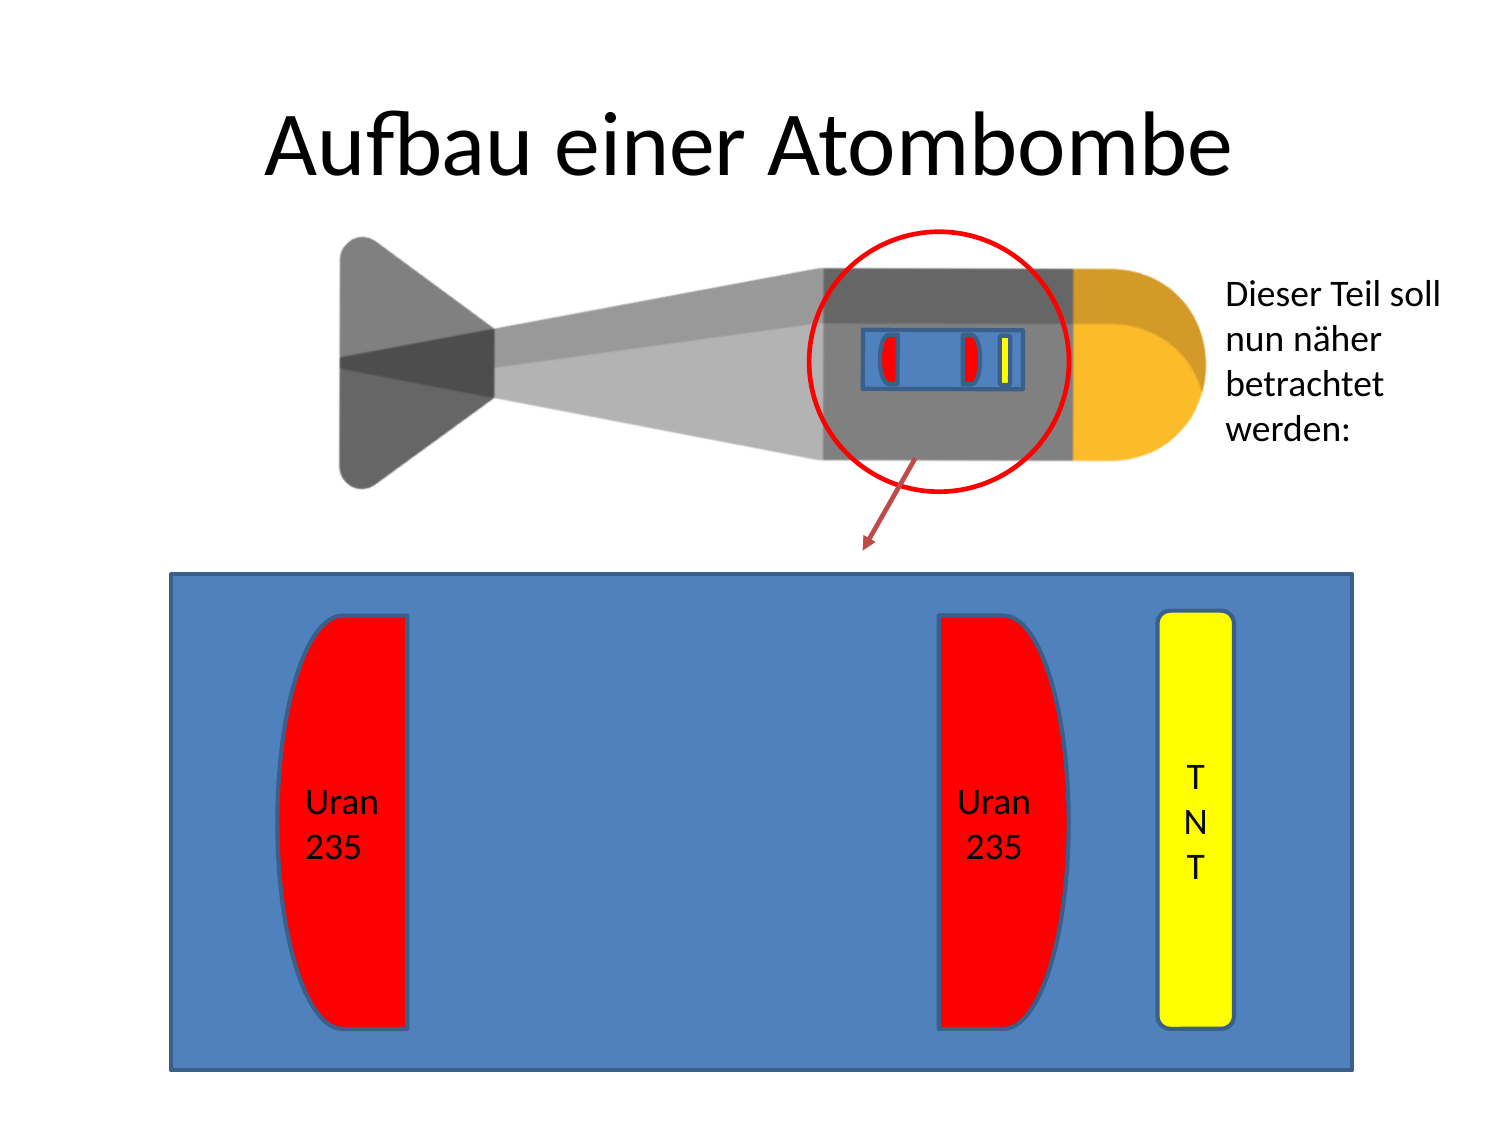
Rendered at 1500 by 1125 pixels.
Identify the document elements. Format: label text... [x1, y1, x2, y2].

title Aufbau einer Atombombe [1102, 45, 1425, 233]
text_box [862, 329, 1024, 390]
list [375, 2, 1097, 572]
picture [1097, 216, 1210, 513]
picture [228, 217, 375, 510]
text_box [170, 573, 1353, 1071]
text_box Dieser Teil soll nun näher betrachtet werden: [1210, 261, 1471, 456]
title Aufbau einer Atombombe [75, 45, 370, 233]
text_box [862, 457, 916, 551]
